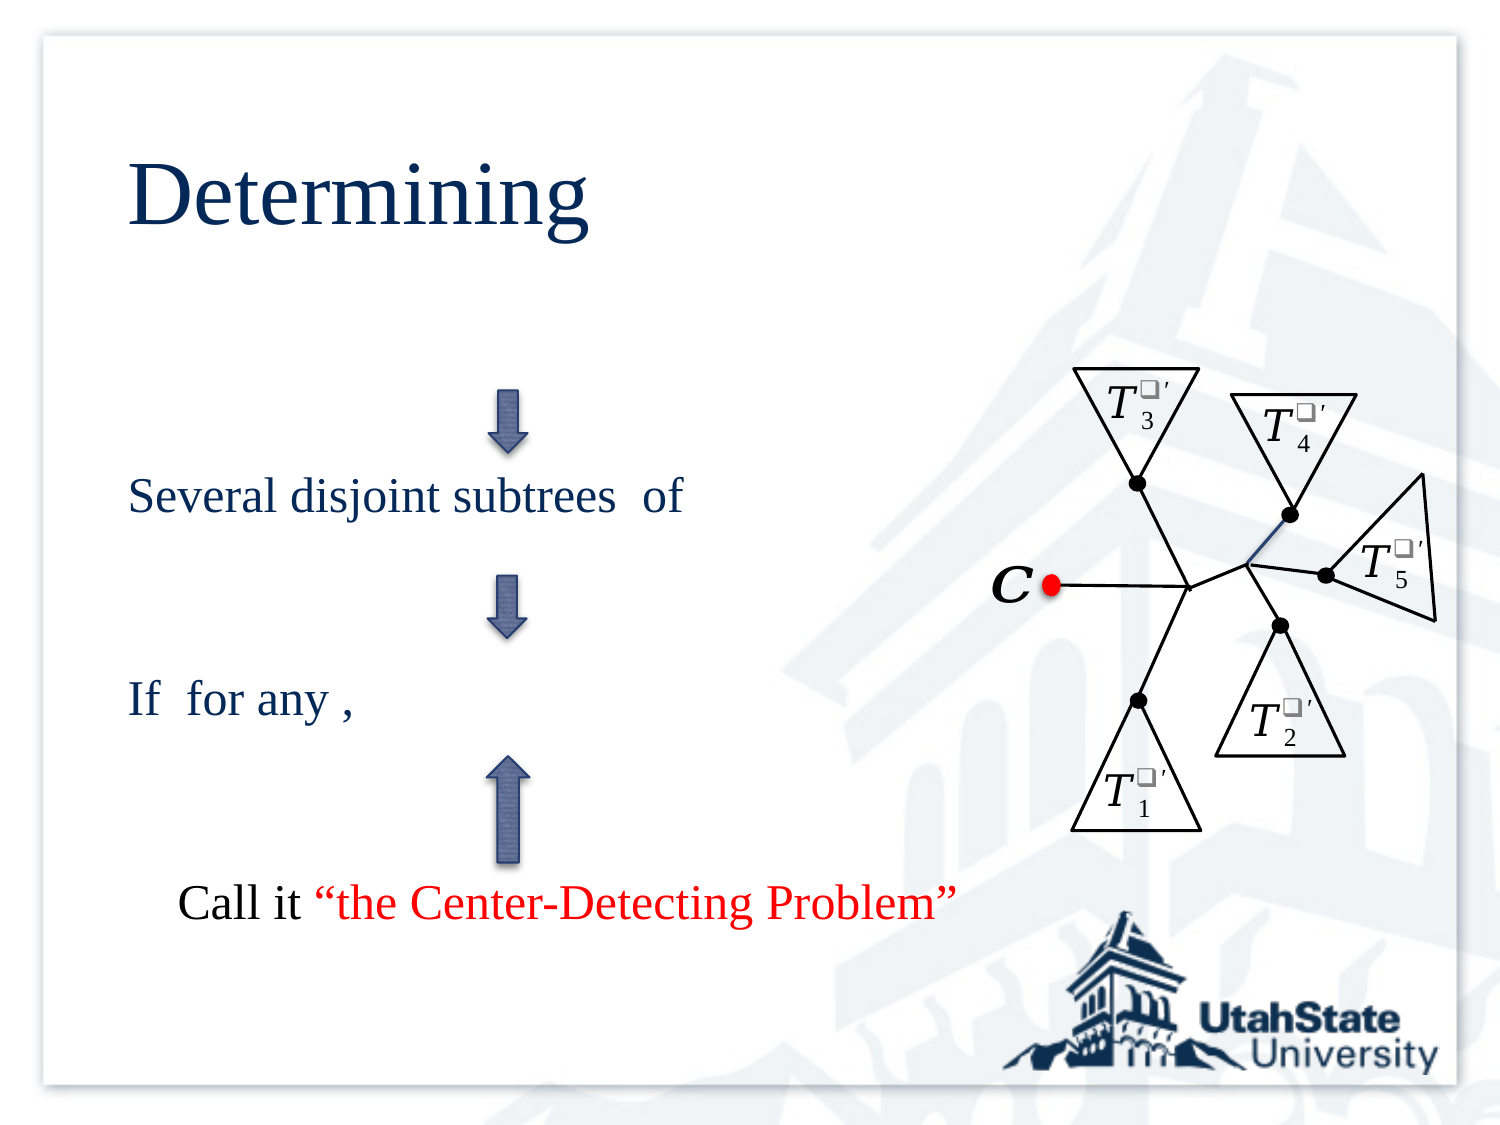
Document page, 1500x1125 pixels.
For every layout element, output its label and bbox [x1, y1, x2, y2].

text_box [1128, 475, 1146, 489]
text_box [1136, 482, 1192, 587]
text_box [1229, 392, 1359, 509]
text_box [485, 755, 531, 864]
picture [0, 0, 1500, 1125]
text_box [1213, 630, 1348, 759]
text_box [487, 389, 529, 454]
text_box [1069, 703, 1204, 834]
text_box [1195, 563, 1250, 589]
text_box [1245, 584, 1281, 624]
text_box [1136, 585, 1189, 699]
text_box [1324, 575, 1416, 622]
text_box [1041, 573, 1062, 598]
text_box [1422, 472, 1436, 622]
text_box [1324, 472, 1421, 575]
text_box [486, 574, 528, 639]
text_box [1071, 366, 1202, 478]
text_box [1250, 564, 1318, 575]
text_box [1275, 619, 1290, 634]
text_box [1246, 508, 1295, 562]
